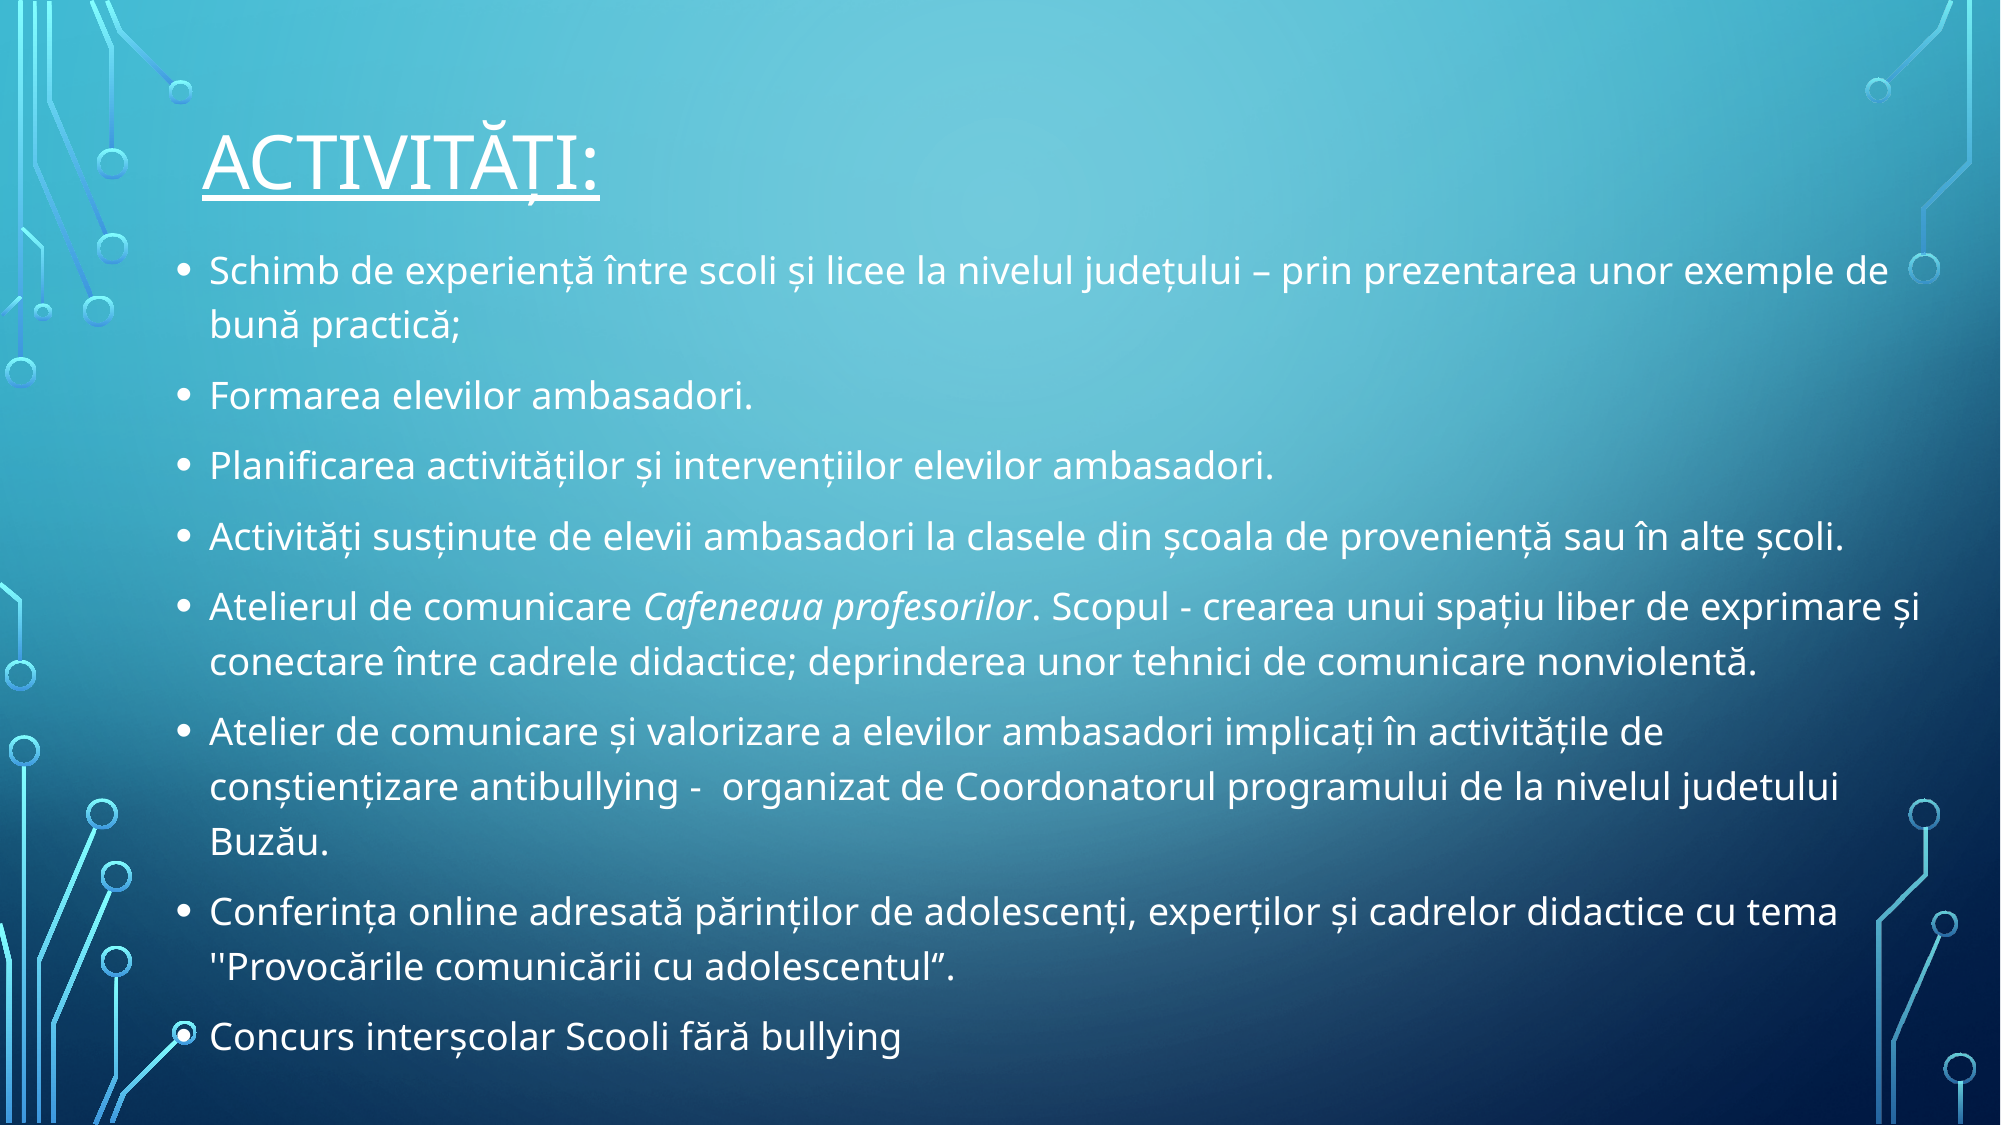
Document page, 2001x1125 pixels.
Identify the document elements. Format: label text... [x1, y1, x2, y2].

title Activități: [187, 101, 1813, 229]
list Schimb de experiență între scoli și licee la nivelul județului – prin prezentarea unor exemple de bună practică; Formarea elevilor ambasadori. Planificarea activităților și intervențiilor elevilor ambasadori. Activități susținute de elevii ambasadori la clasele din școala de proveniență sau în alte școli. Atelierul de comunicare Cafeneaua profesorilor. Scopul - crearea unui spațiu liber de exprimare și conectare între cadrele didactice; deprinderea unor tehnici de comunicare nonviolentă. Atelier de comunicare și valorizare a elevilor ambasadori implicați în activitățile de conștiențizare antibullying - organizat de Coordonatorul programului de la nivelul judetului Buzău. Conferința online adresată părinților de adolescenți, experților și cadrelor didactice cu tema ''Provocările comunicării cu adolescentul‘’. Concurs interșcolar Scooli fără bullying [160, 229, 1938, 1073]
